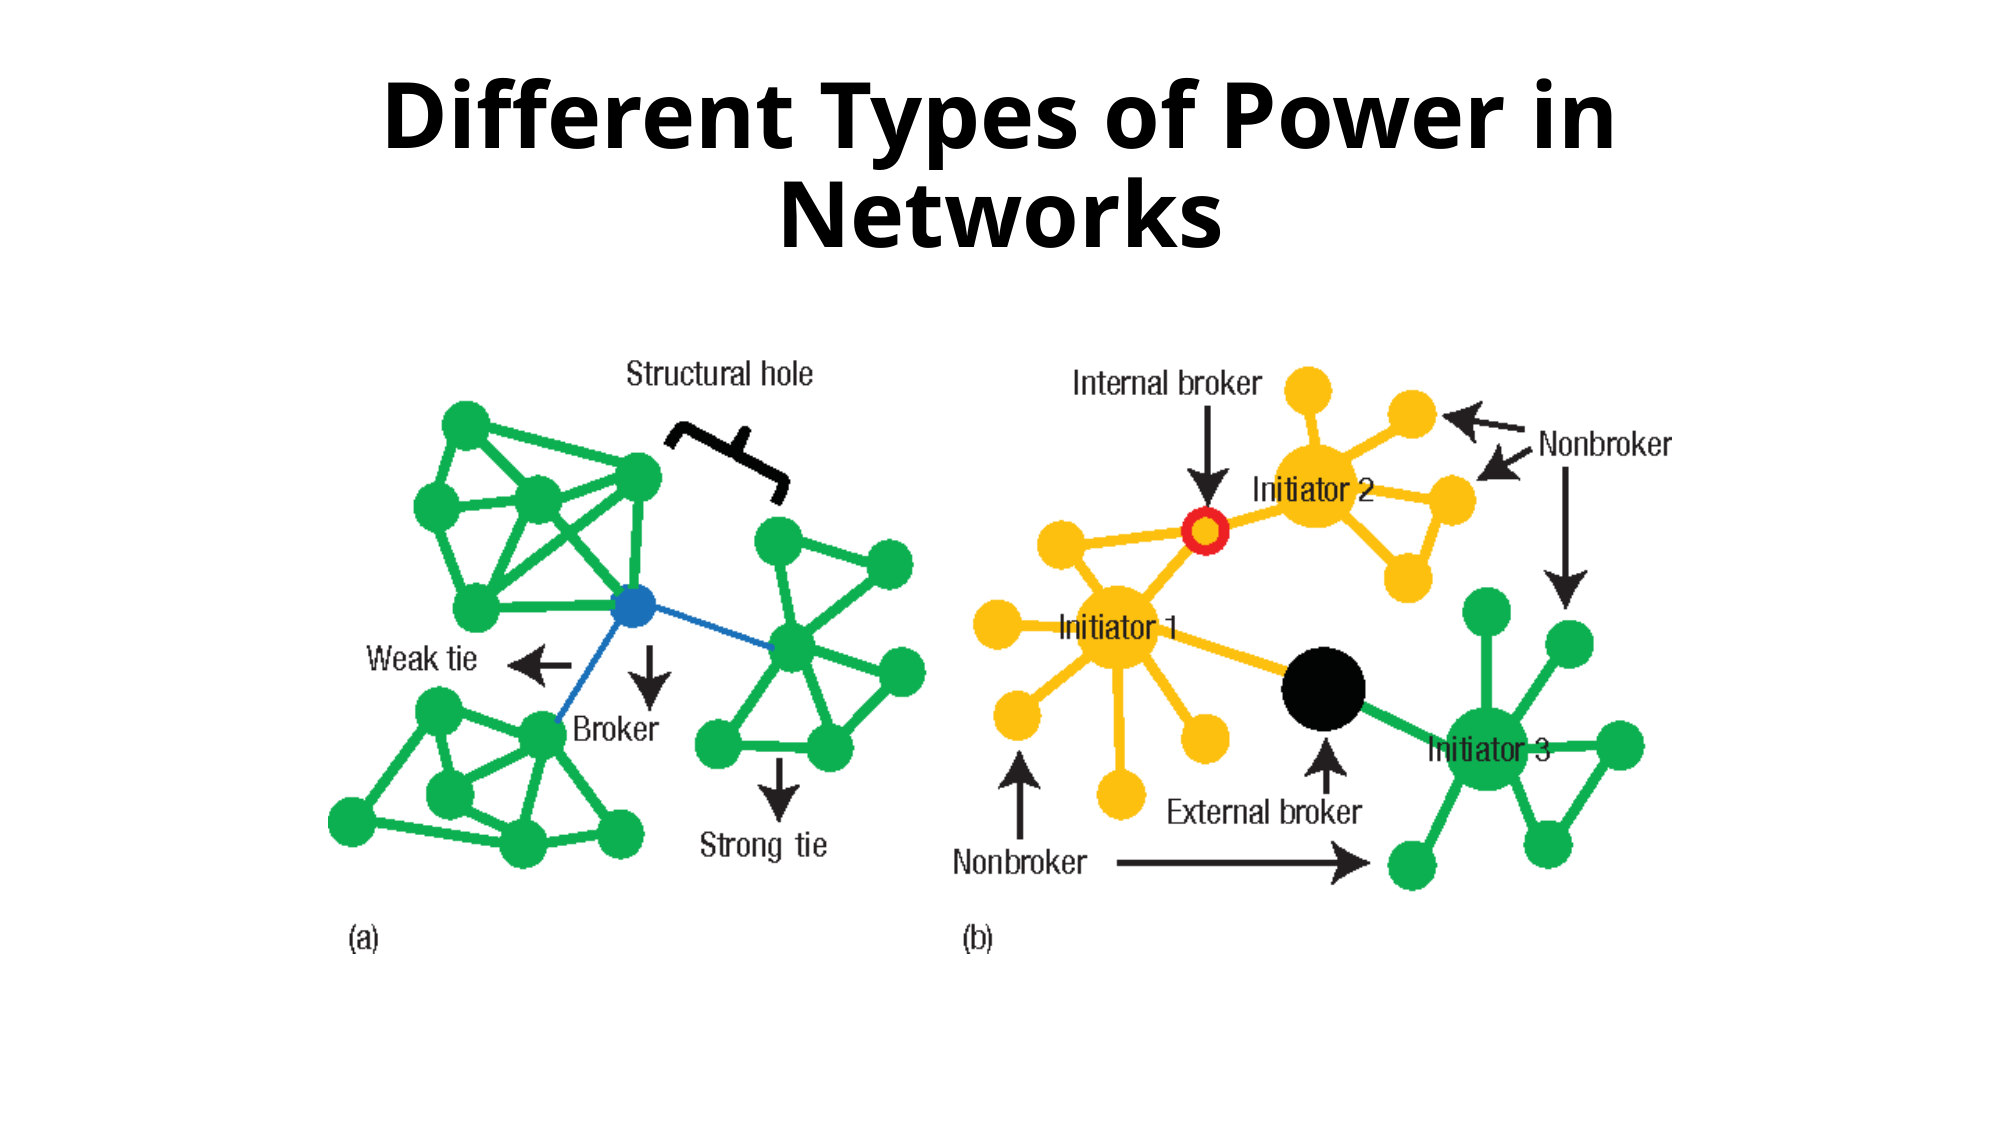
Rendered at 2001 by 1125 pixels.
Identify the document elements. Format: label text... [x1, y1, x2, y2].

title Different Types of Power in Networks [137, 59, 1863, 278]
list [328, 359, 1672, 954]
